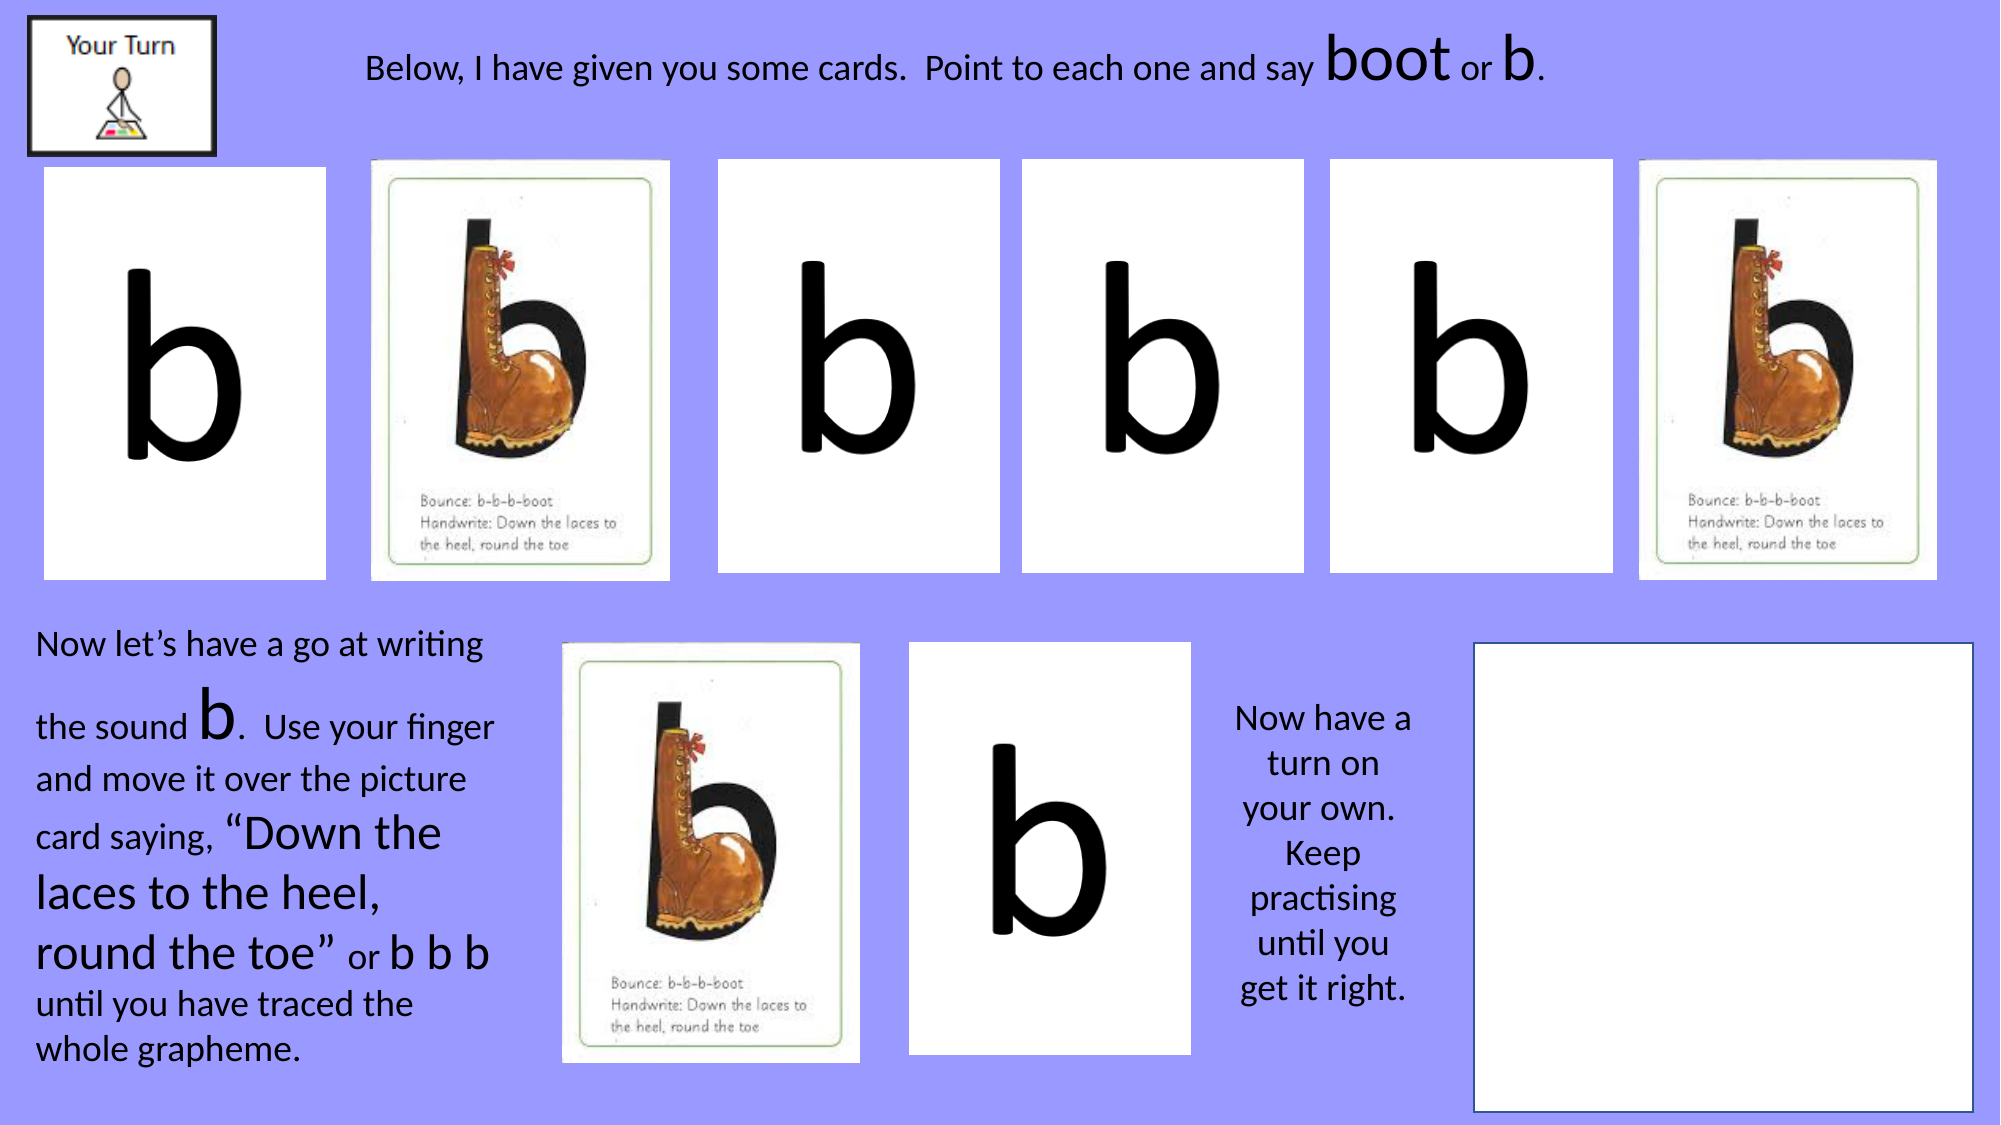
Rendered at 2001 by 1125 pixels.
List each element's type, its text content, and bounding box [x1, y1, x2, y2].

picture [718, 159, 1000, 573]
picture [1330, 159, 1613, 573]
text_box Below, I have given you some cards. Point to each one and say boot or b. [350, 6, 2000, 102]
text_box Now have a turn on your own. Keep practising until you get it right. [1215, 685, 1432, 1016]
picture [561, 642, 860, 1063]
picture [909, 642, 1191, 1055]
picture [371, 159, 670, 581]
picture [44, 167, 326, 581]
picture [27, 15, 217, 157]
text_box Now let’s have a go at writing the sound b. Use your finger and move it over the picture card saying, “Down the laces to the heel, round the toe” or b b b until you have traced the whole grapheme. [20, 612, 521, 1077]
picture [1022, 159, 1304, 573]
picture [1639, 159, 1937, 581]
text_box [1473, 642, 1974, 1113]
